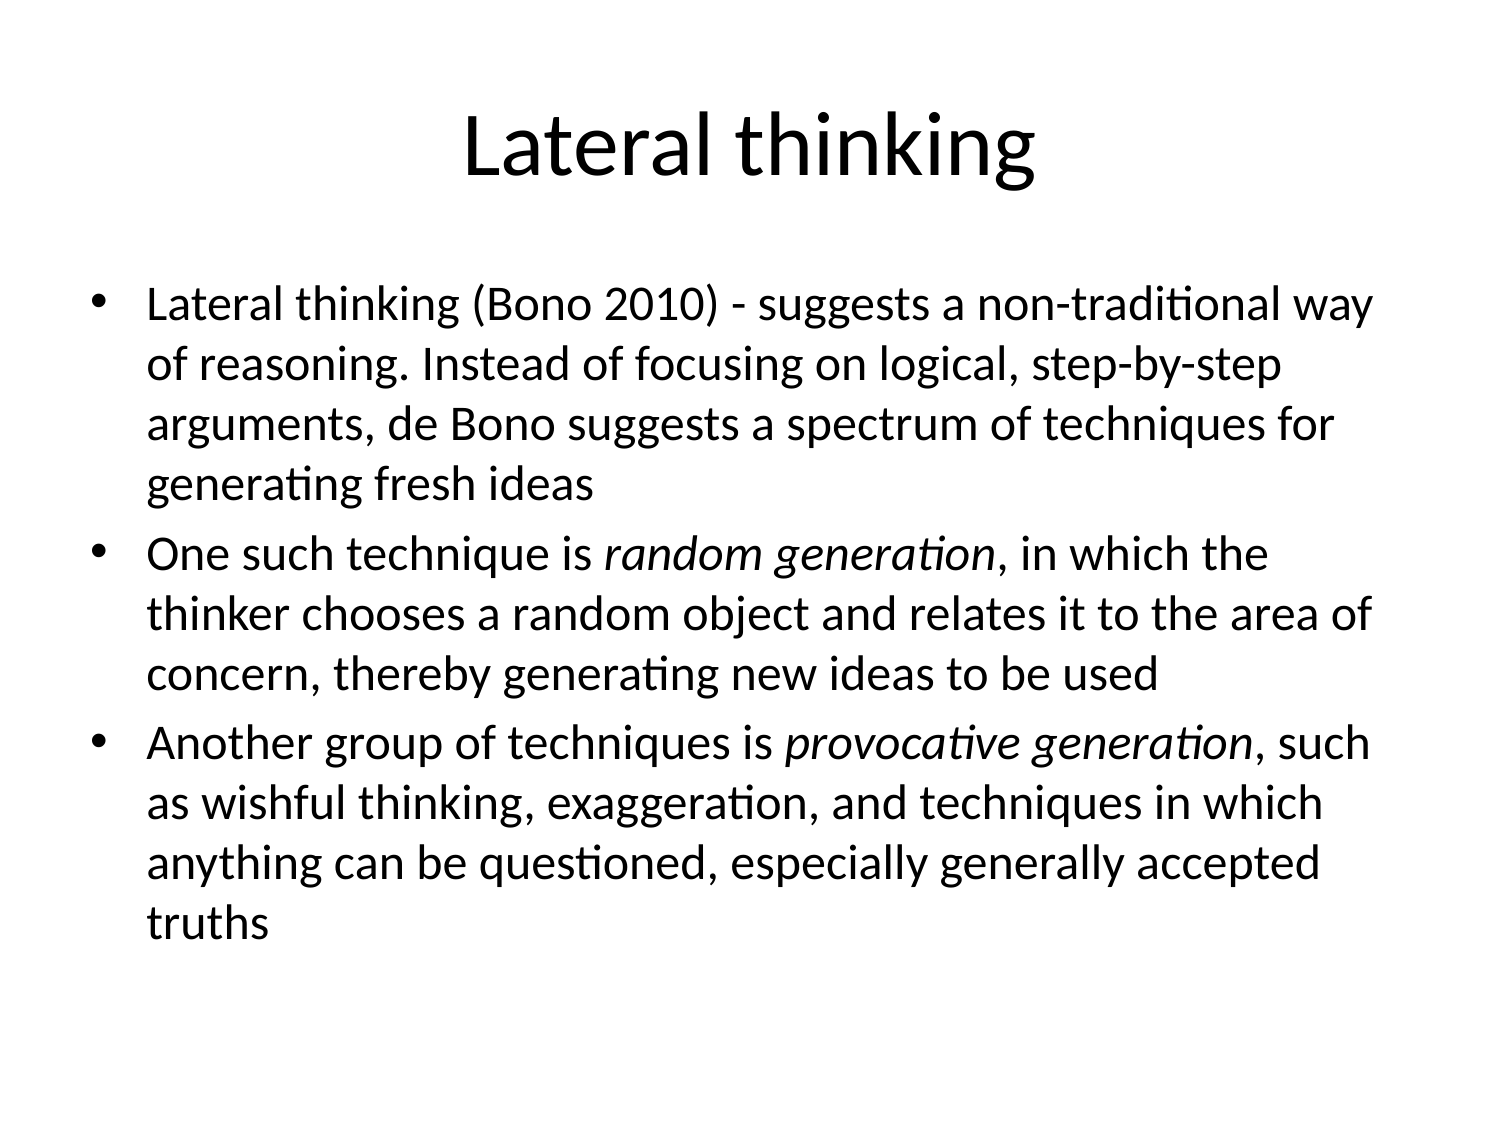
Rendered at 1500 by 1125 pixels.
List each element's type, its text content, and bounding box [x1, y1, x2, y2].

list Lateral thinking (Bono 2010) - suggests a non-traditional way of reasoning. Instead of focusing on logical, step-by-step arguments, de Bono suggests a spectrum of techniques for generating fresh ideas One such technique is random generation, in which the thinker chooses a random object and relates it to the area of concern, thereby generating new ideas to be used Another group of techniques is provocative generation, such as wishful thinking, exaggeration, and techniques in which anything can be questioned, especially generally accepted truths [75, 262, 1425, 894]
title Lateral thinking [75, 45, 1425, 233]
